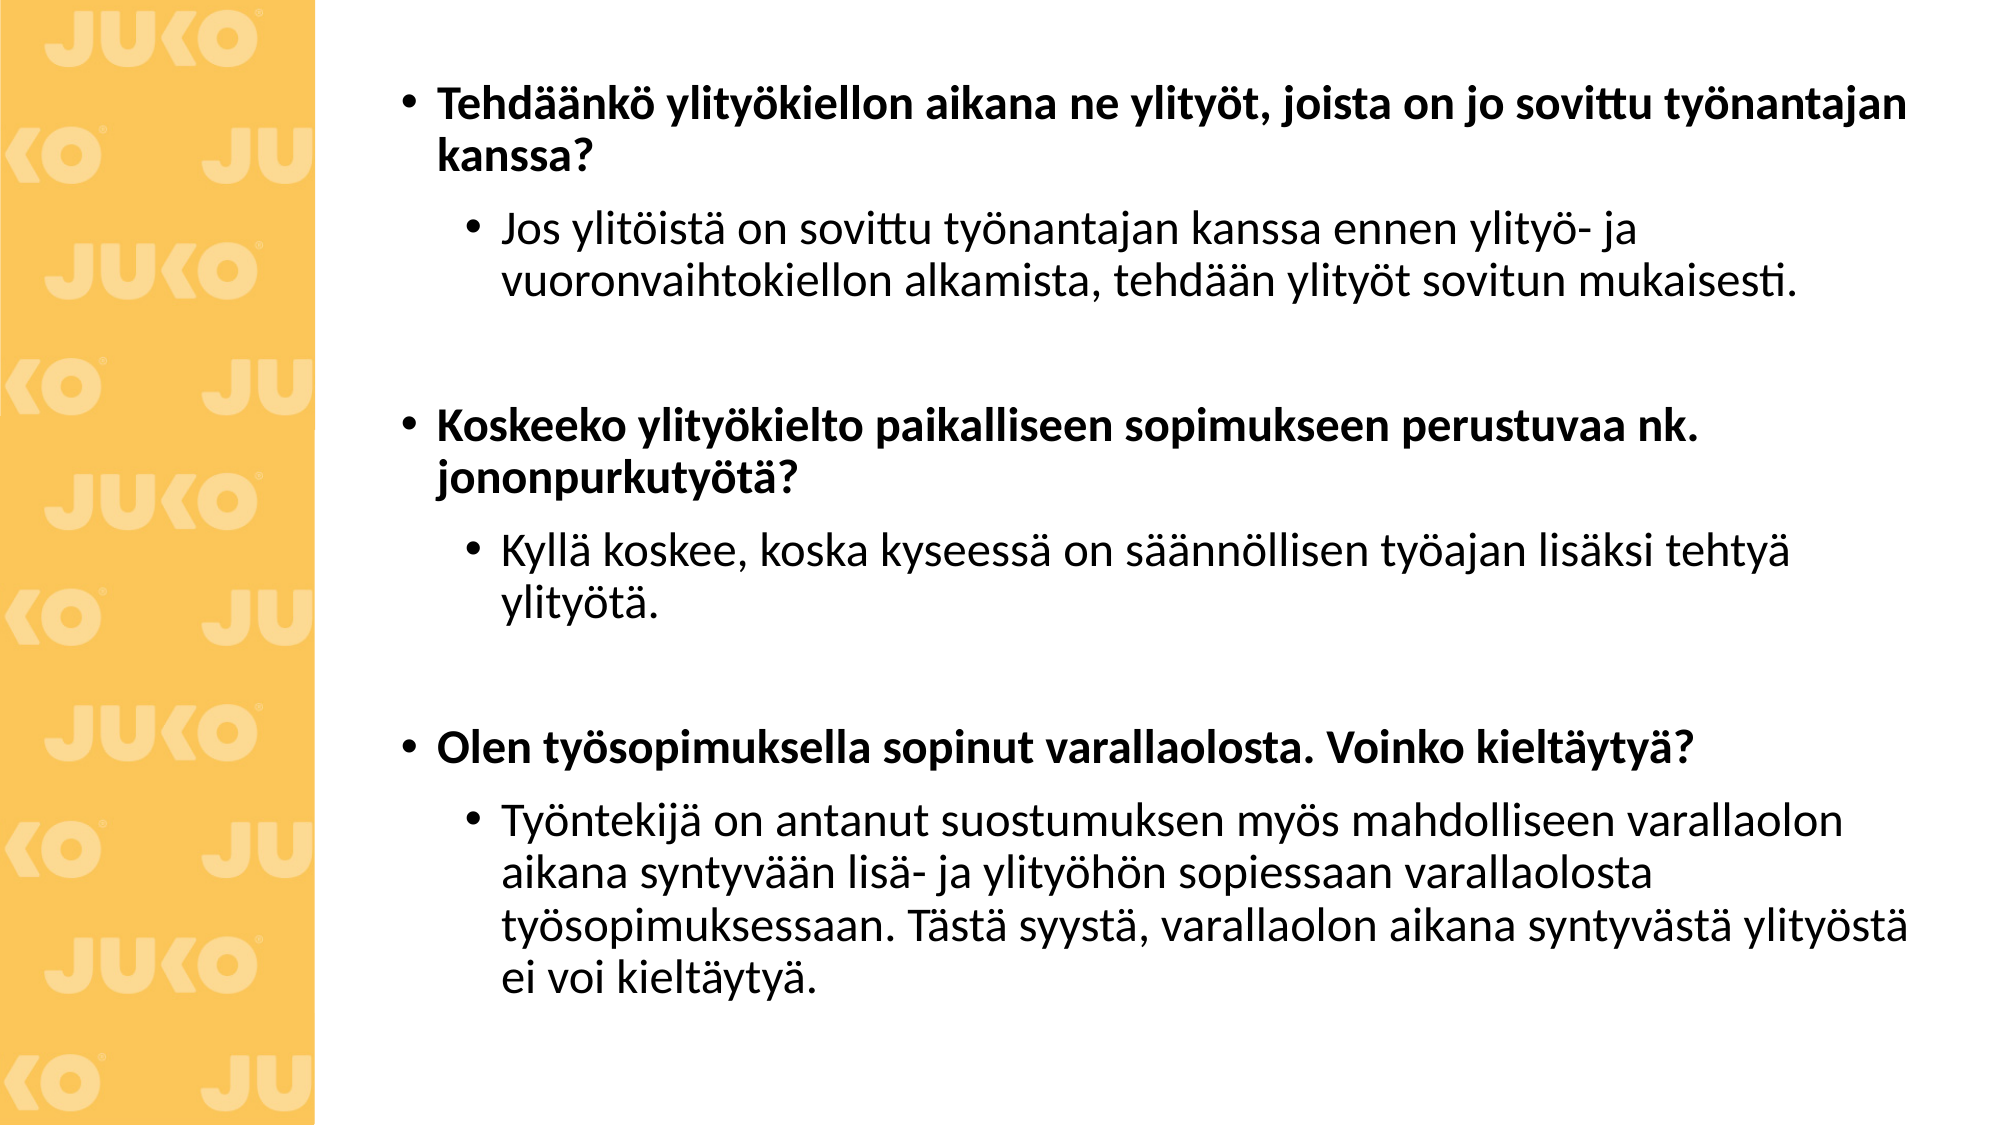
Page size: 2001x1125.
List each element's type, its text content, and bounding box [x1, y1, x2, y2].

picture [0, 0, 316, 1125]
list Tehdäänkö ylityökiellon aikana ne ylityöt, joista on jo sovittu työnantajan kanssa? Jos ylitöistä on sovittu työnantajan kanssa ennen ylityö- ja vuoronvaihtokiellon alkamista, tehdään ylityöt sovitun mukaisesti. Koskeeko ylityökielto paikalliseen sopimukseen perustuvaa nk. jononpurkutyötä? Kyllä koskee, koska kyseessä on säännöllisen työajan lisäksi tehtyä ylityötä. Olen työsopimuksella sopinut varallaolosta. Voinko kieltäytyä? Työntekijä on antanut suostumuksen myös mahdolliseen varallaolon aikana syntyvään lisä- ja ylityöhön sopiessaan varallaolosta työsopimuksessaan. Tästä syystä, varallaolon aikana syntyvästä ylityöstä ei voi kieltäytyä. [385, 70, 1929, 1014]
